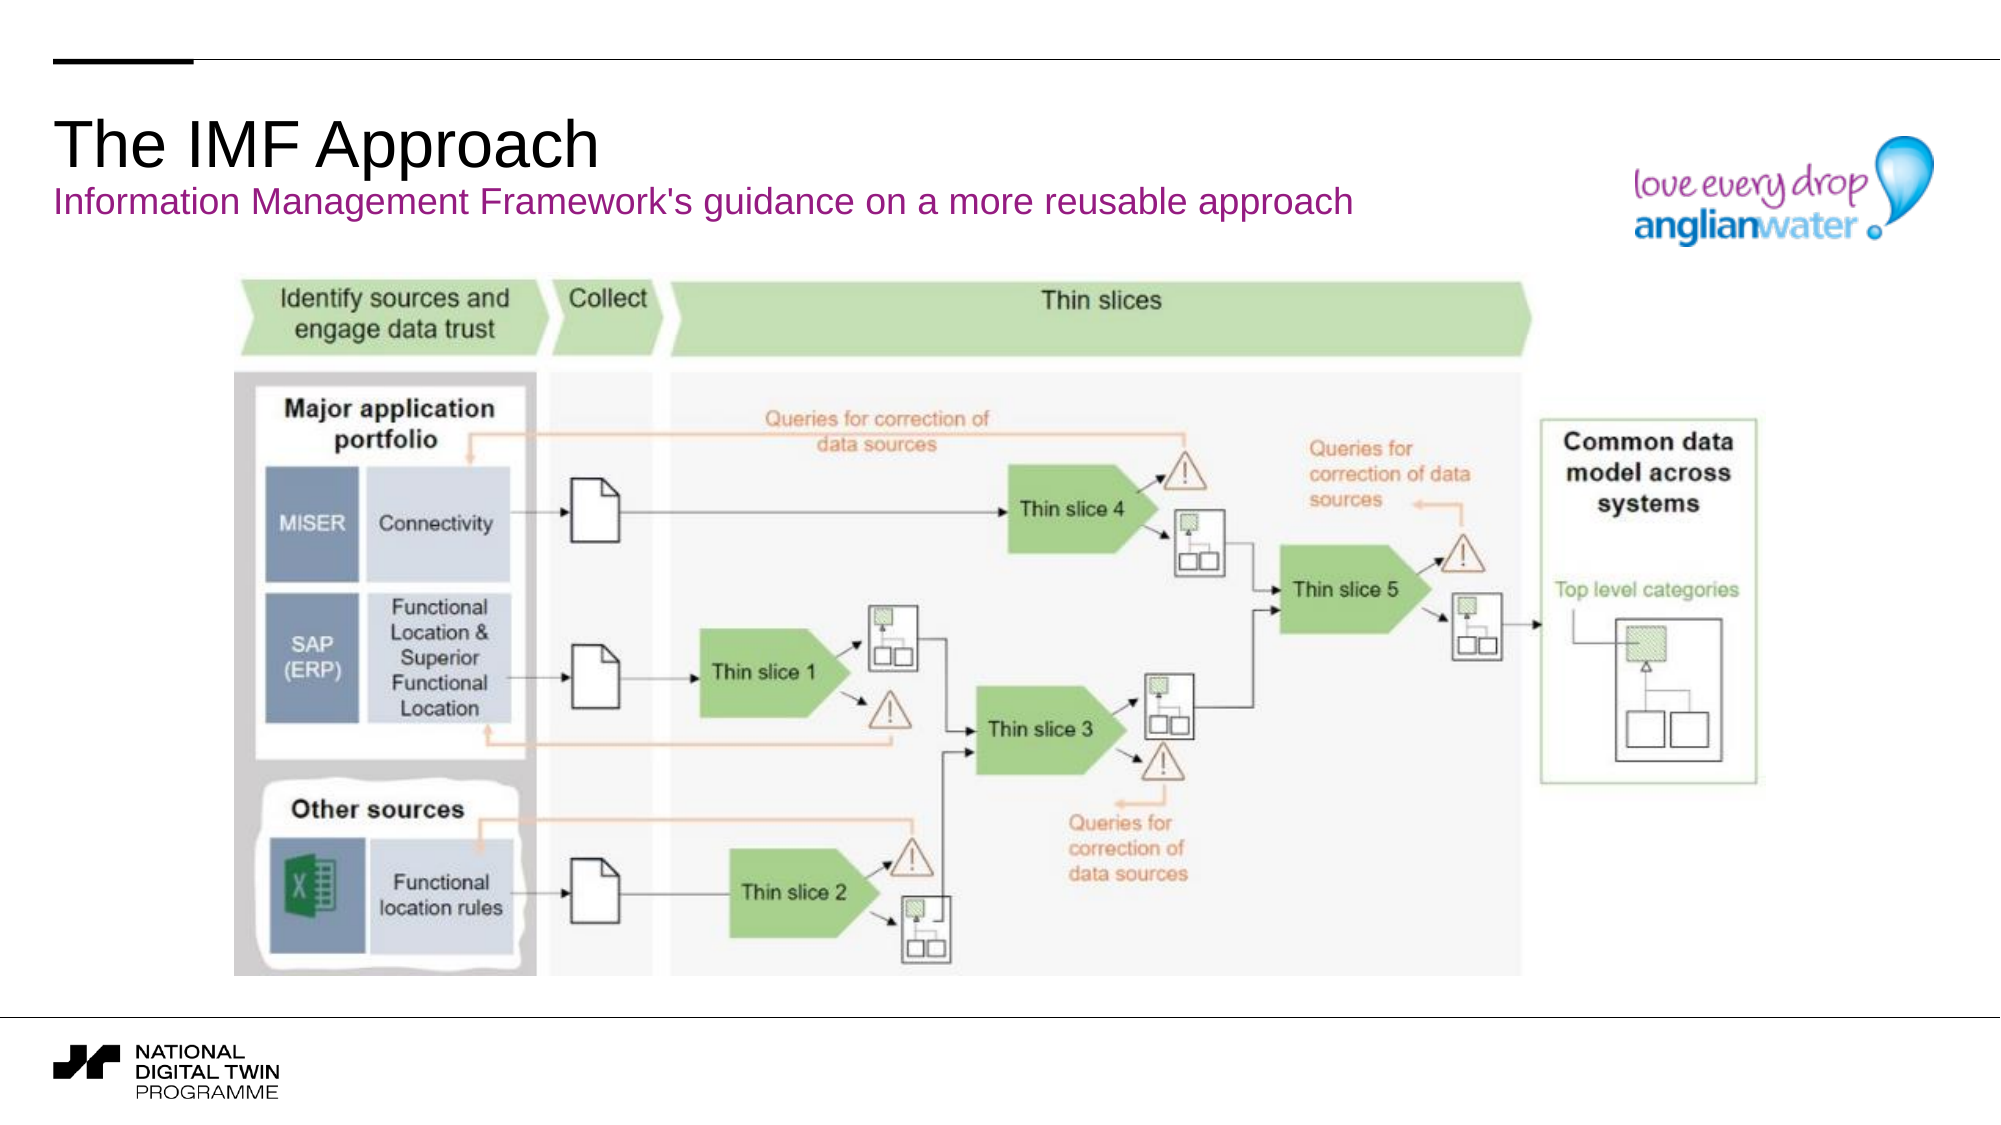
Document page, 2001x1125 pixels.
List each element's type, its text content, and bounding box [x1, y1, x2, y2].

picture [53, 1044, 279, 1099]
title The IMF Approach​ Information Management Framework's guidance on a more reusable approach​ [53, 110, 1947, 274]
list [234, 272, 1766, 976]
picture [1635, 136, 1934, 248]
